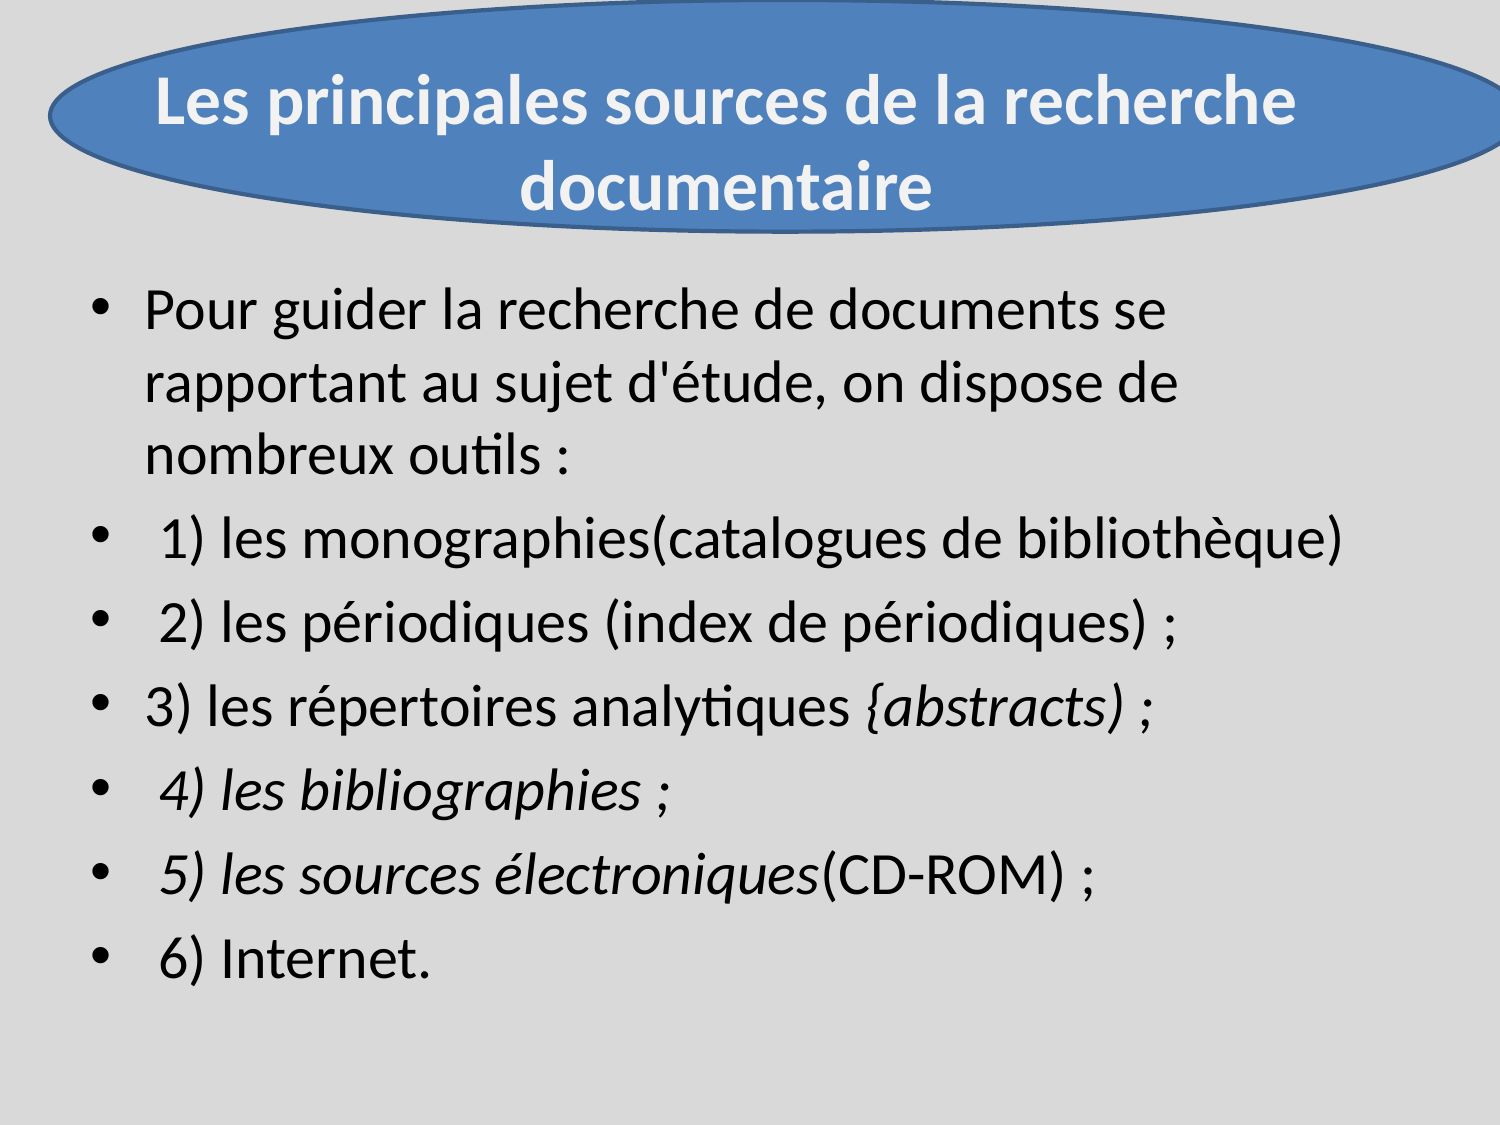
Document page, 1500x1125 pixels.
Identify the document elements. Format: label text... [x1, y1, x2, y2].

list Pour guider la recherche de documents se rapportant au sujet d'étude, on dispose de nombreux outils : 1) les monographies(catalogues de bibliothèque) 2) les périodiques (index de périodiques) ; 3) les répertoires analytiques {abstracts) ; 4) les bibliographies ; 5) les sources électroniques(CD-ROM) ; 6) Internet. [75, 262, 1425, 1005]
title Les principales sources de la recherche documentaire [29, 45, 1425, 233]
text_box [193, 0, 1378, 45]
text_box [1425, 56, 1500, 176]
